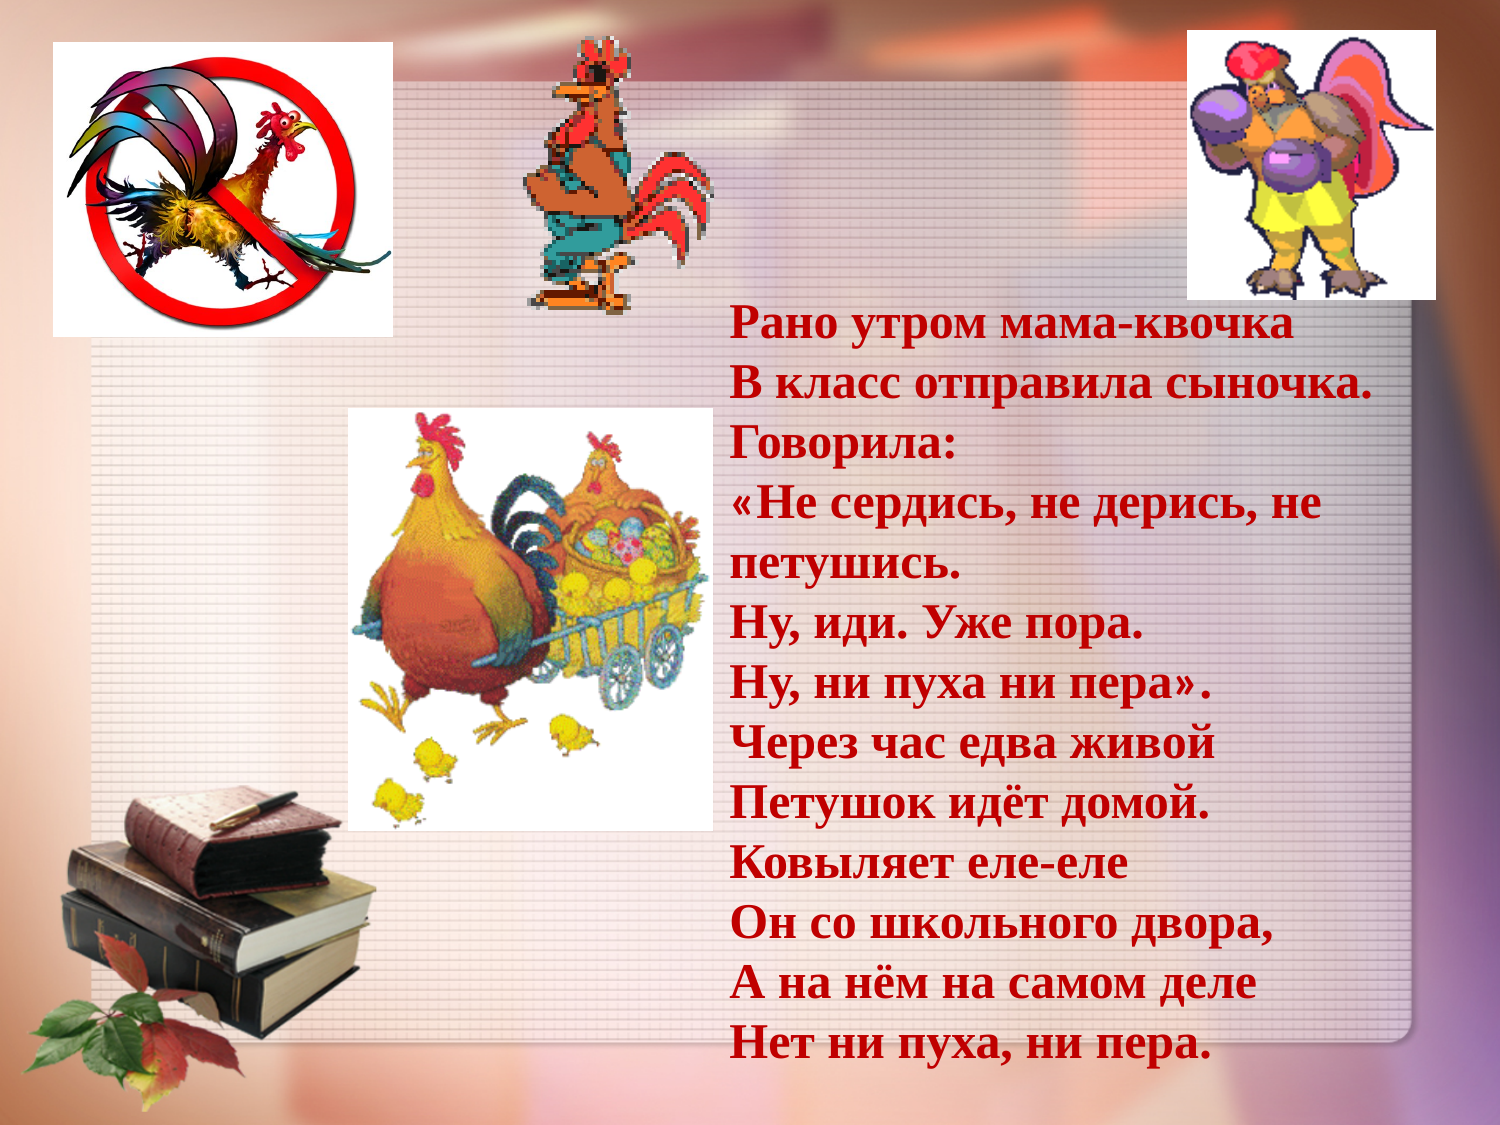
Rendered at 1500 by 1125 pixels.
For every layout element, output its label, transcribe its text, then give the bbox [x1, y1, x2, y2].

picture [0, 0, 1500, 1125]
text_box Рано утром мама-квочка В класс отправила сыночка. Говорила: «Не сердись, не дерись, не петушись. Ну, иди. Уже пора. Ну, ни пуха ни пера». Через час едва живой Петушок идёт домой. Ковыляет еле-еле Он со школьного двора, А на нём на самом деле Нет ни пуха, ни пера. [714, 281, 1406, 1121]
